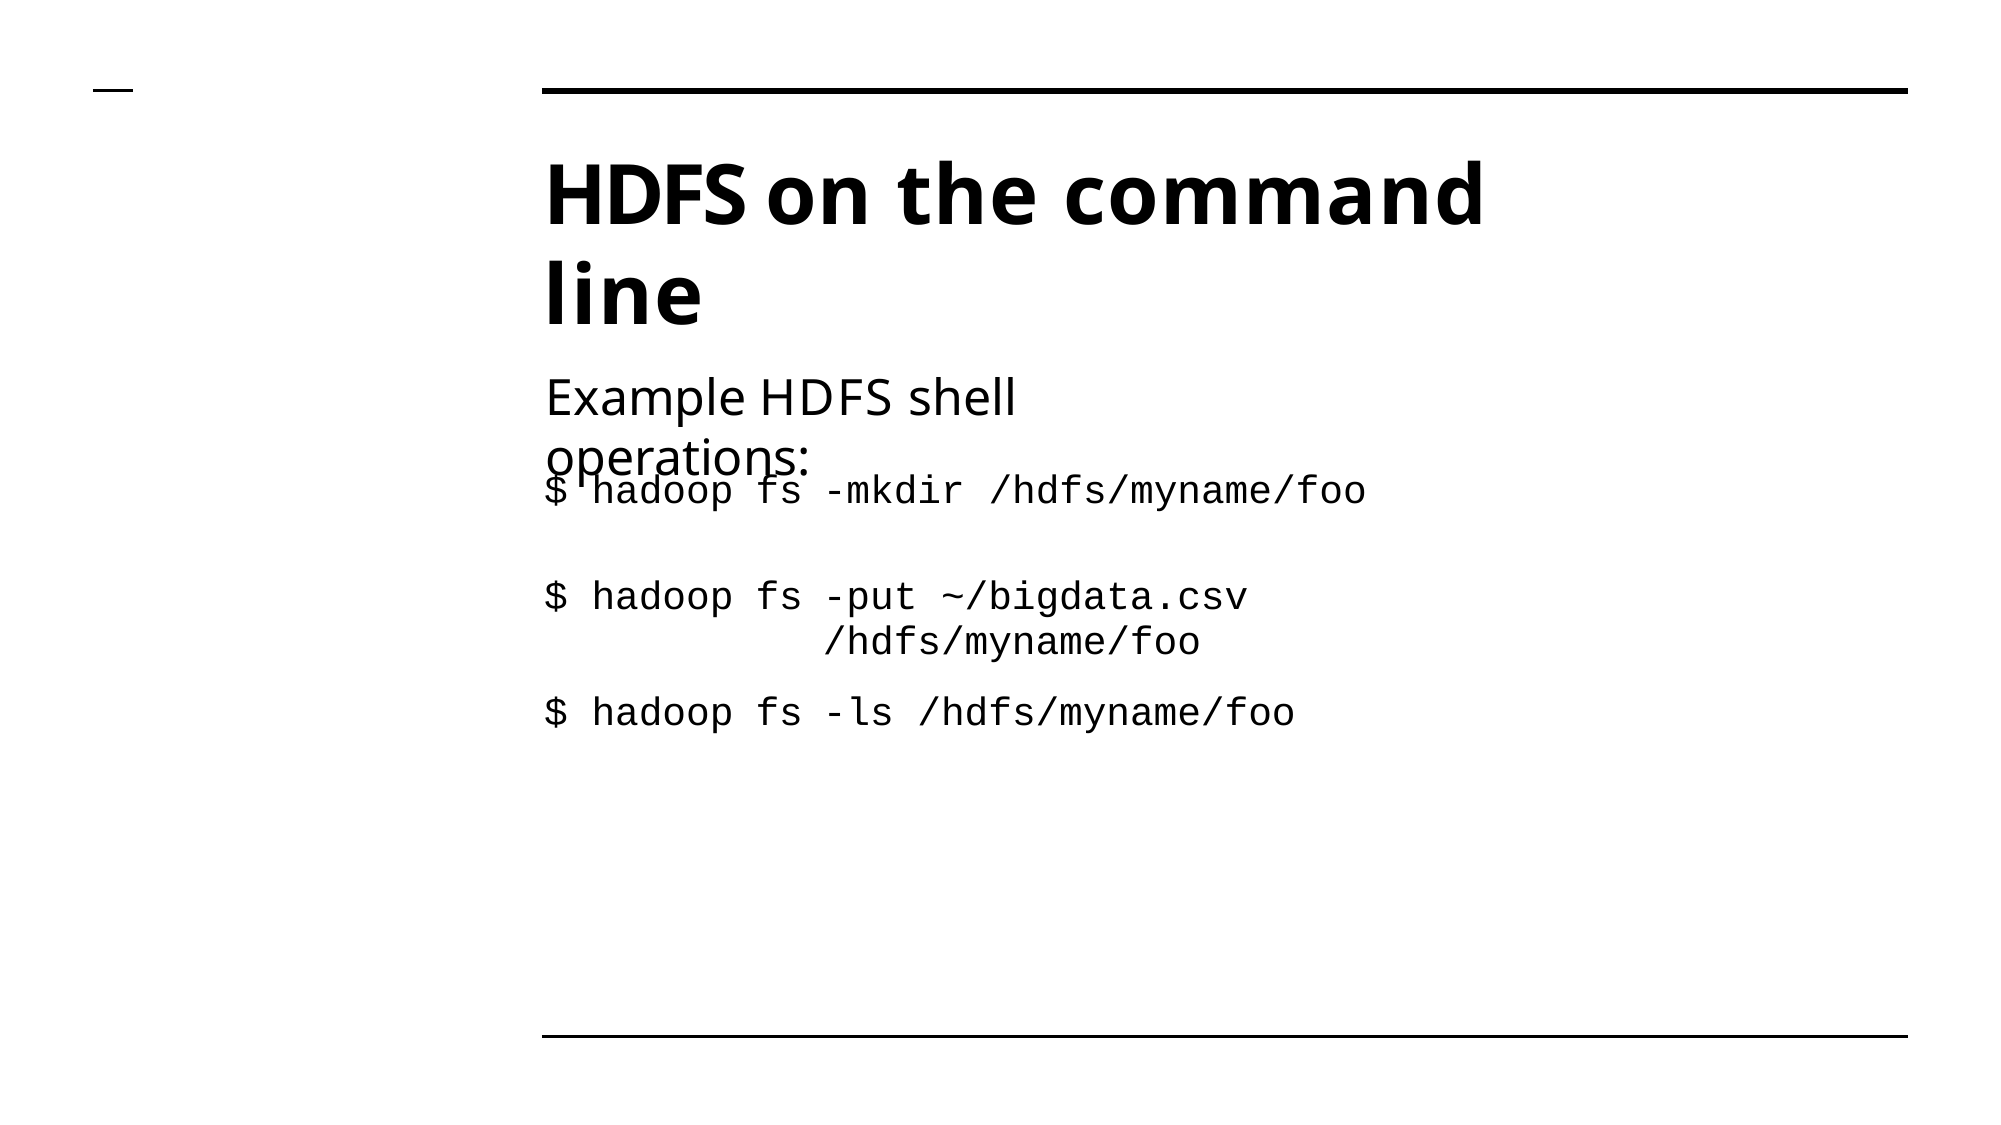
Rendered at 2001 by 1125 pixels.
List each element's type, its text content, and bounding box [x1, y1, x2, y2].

table_cell fs [744, 672, 814, 743]
table_cell -put ~/bigdata.csv /hdfs/myname/foo [814, 556, 1649, 672]
text_box Example HDFS shell operations: [543, 363, 1245, 485]
table_header $ hadoop [539, 485, 744, 556]
table_cell fs [744, 556, 814, 672]
table_header -mkdir /hdfs/myname/foo [814, 485, 1649, 556]
table_cell $ hadoop [539, 672, 744, 743]
table_cell $ hadoop [539, 556, 744, 672]
table_cell -ls /hdfs/myname/foo [814, 672, 1649, 743]
title HDFS on the command line [540, 138, 1633, 342]
table_header fs [744, 485, 814, 556]
